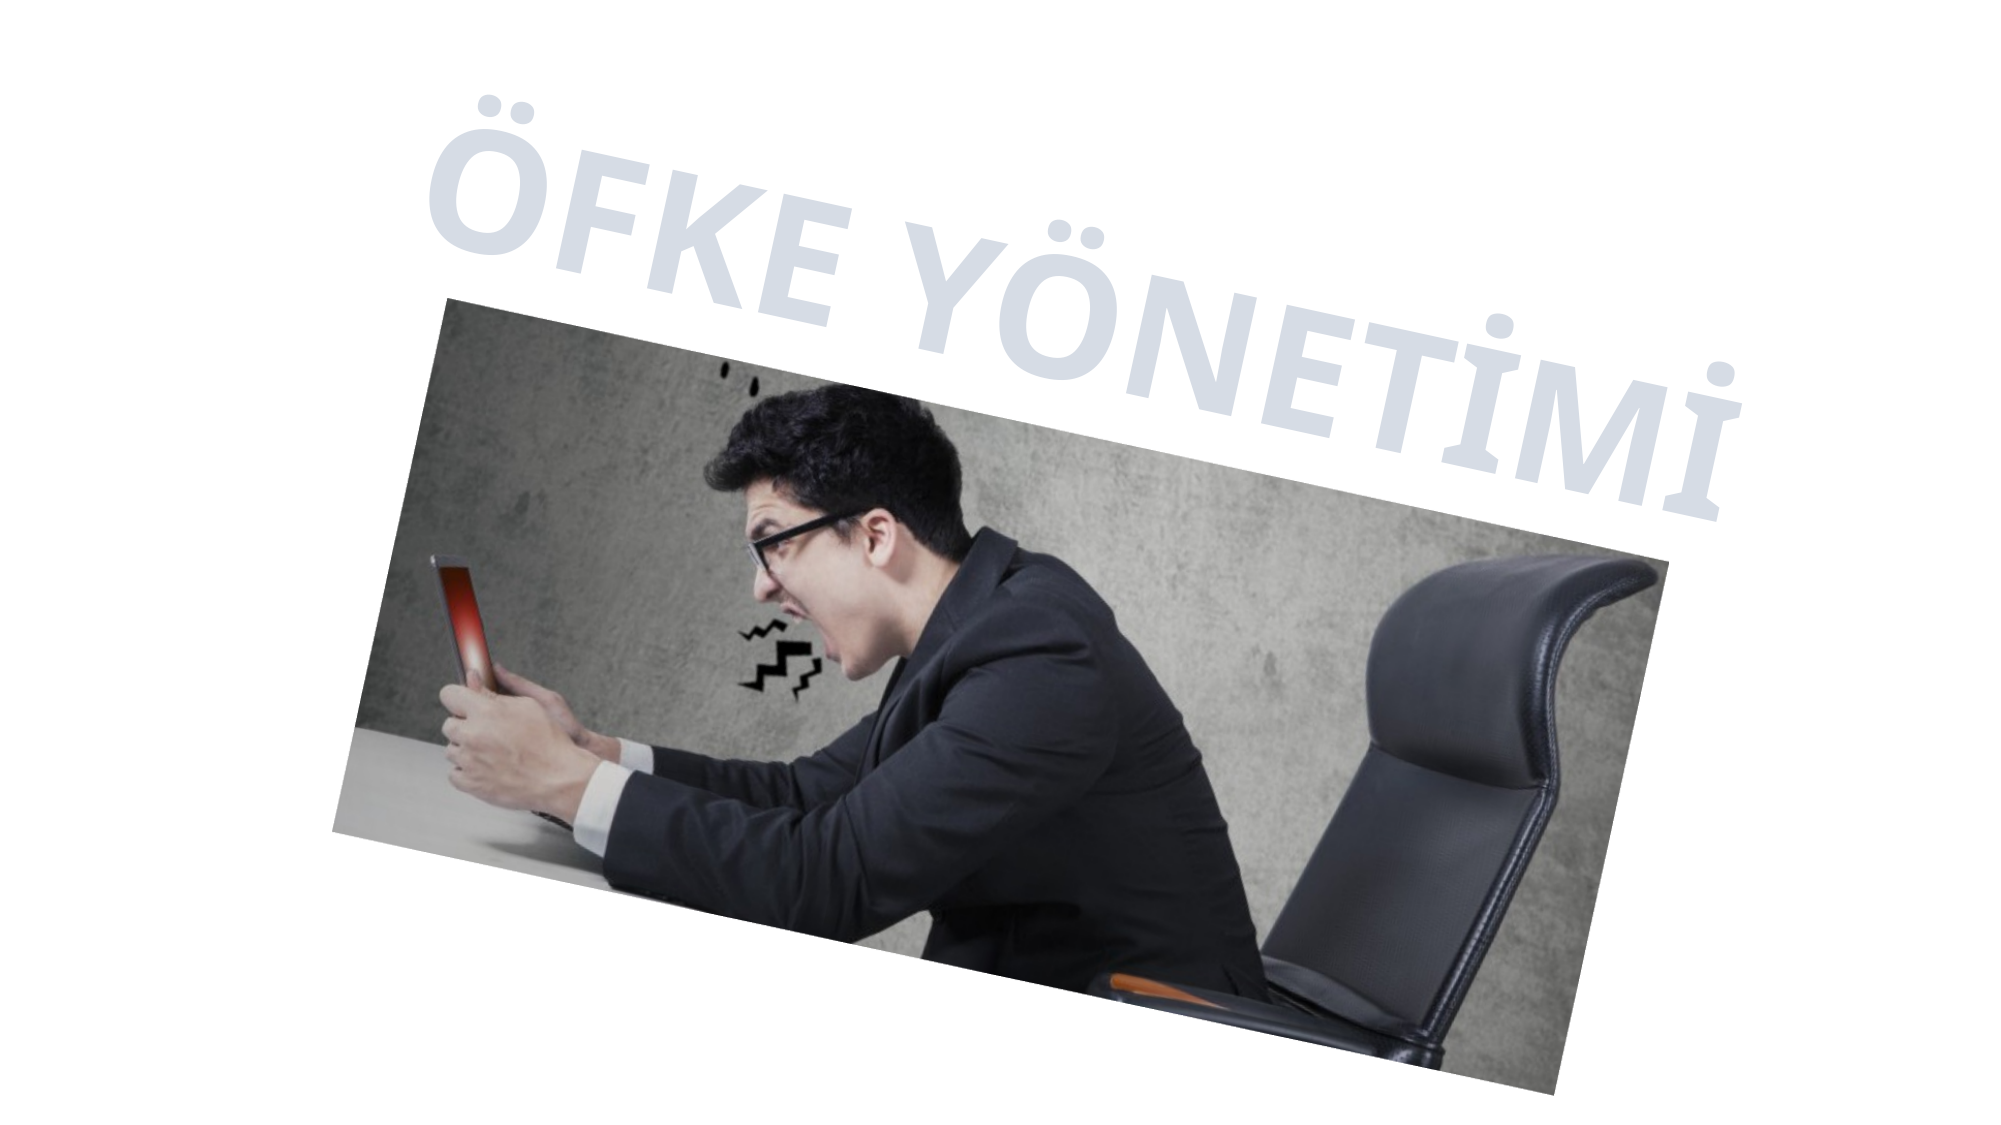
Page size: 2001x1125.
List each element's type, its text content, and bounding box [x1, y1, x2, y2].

title ÖFKE YÖNETİMİ [360, 40, 1804, 578]
picture [333, 299, 1668, 1095]
